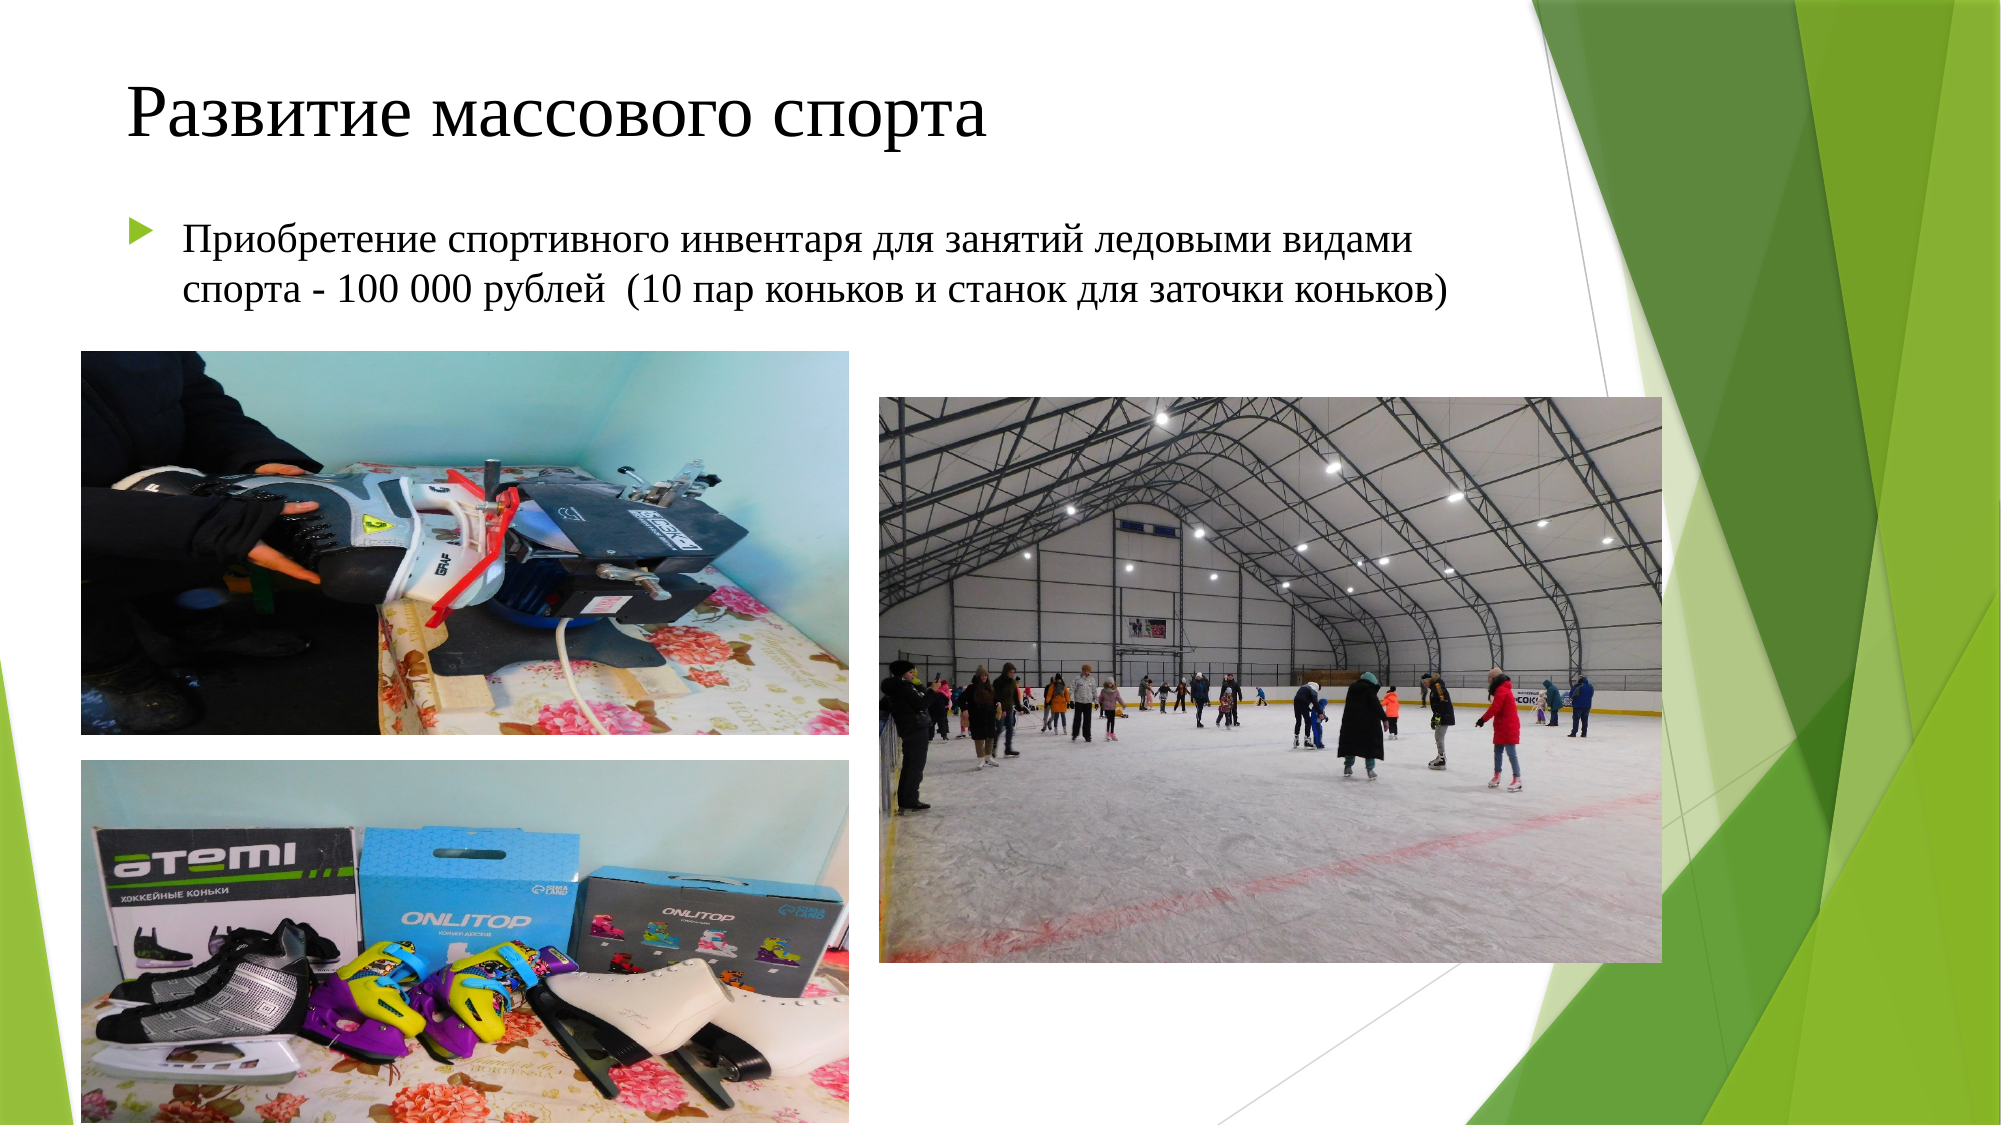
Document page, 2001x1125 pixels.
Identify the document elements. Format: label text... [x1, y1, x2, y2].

title Развитие массового спорта [111, 54, 1522, 203]
picture [80, 351, 850, 735]
picture [80, 759, 850, 1124]
picture [879, 397, 1662, 964]
list Приобретение спортивного инвентаря для занятий ледовыми видами спорта - 100 000 рублей (10 пар коньков и станок для заточки коньков) [111, 203, 1522, 483]
